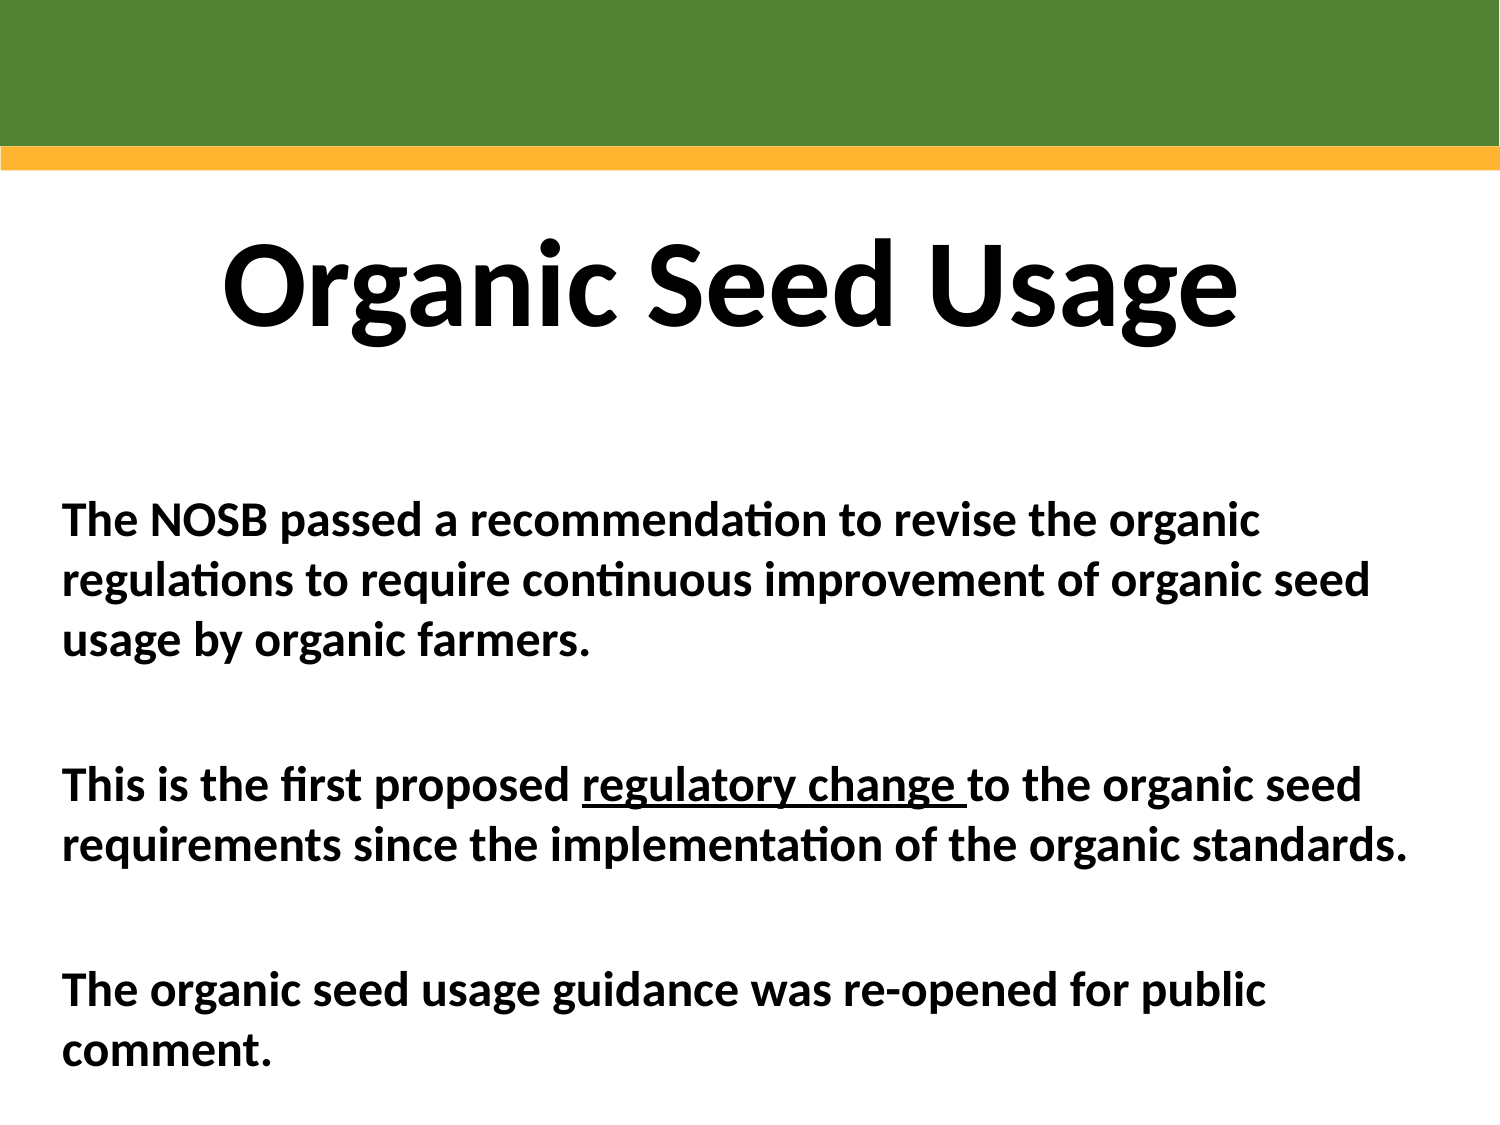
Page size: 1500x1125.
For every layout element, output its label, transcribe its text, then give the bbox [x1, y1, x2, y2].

text_box The NOSB passed a recommendation to revise the organic regulations to require continuous improvement of organic seed usage by organic farmers. This is the first proposed regulatory change to the organic seed requirements since the implementation of the organic standards. The organic seed usage guidance was re-opened for public comment. [47, 478, 1444, 1084]
text_box Organic Seed Usage [0, 194, 1500, 360]
